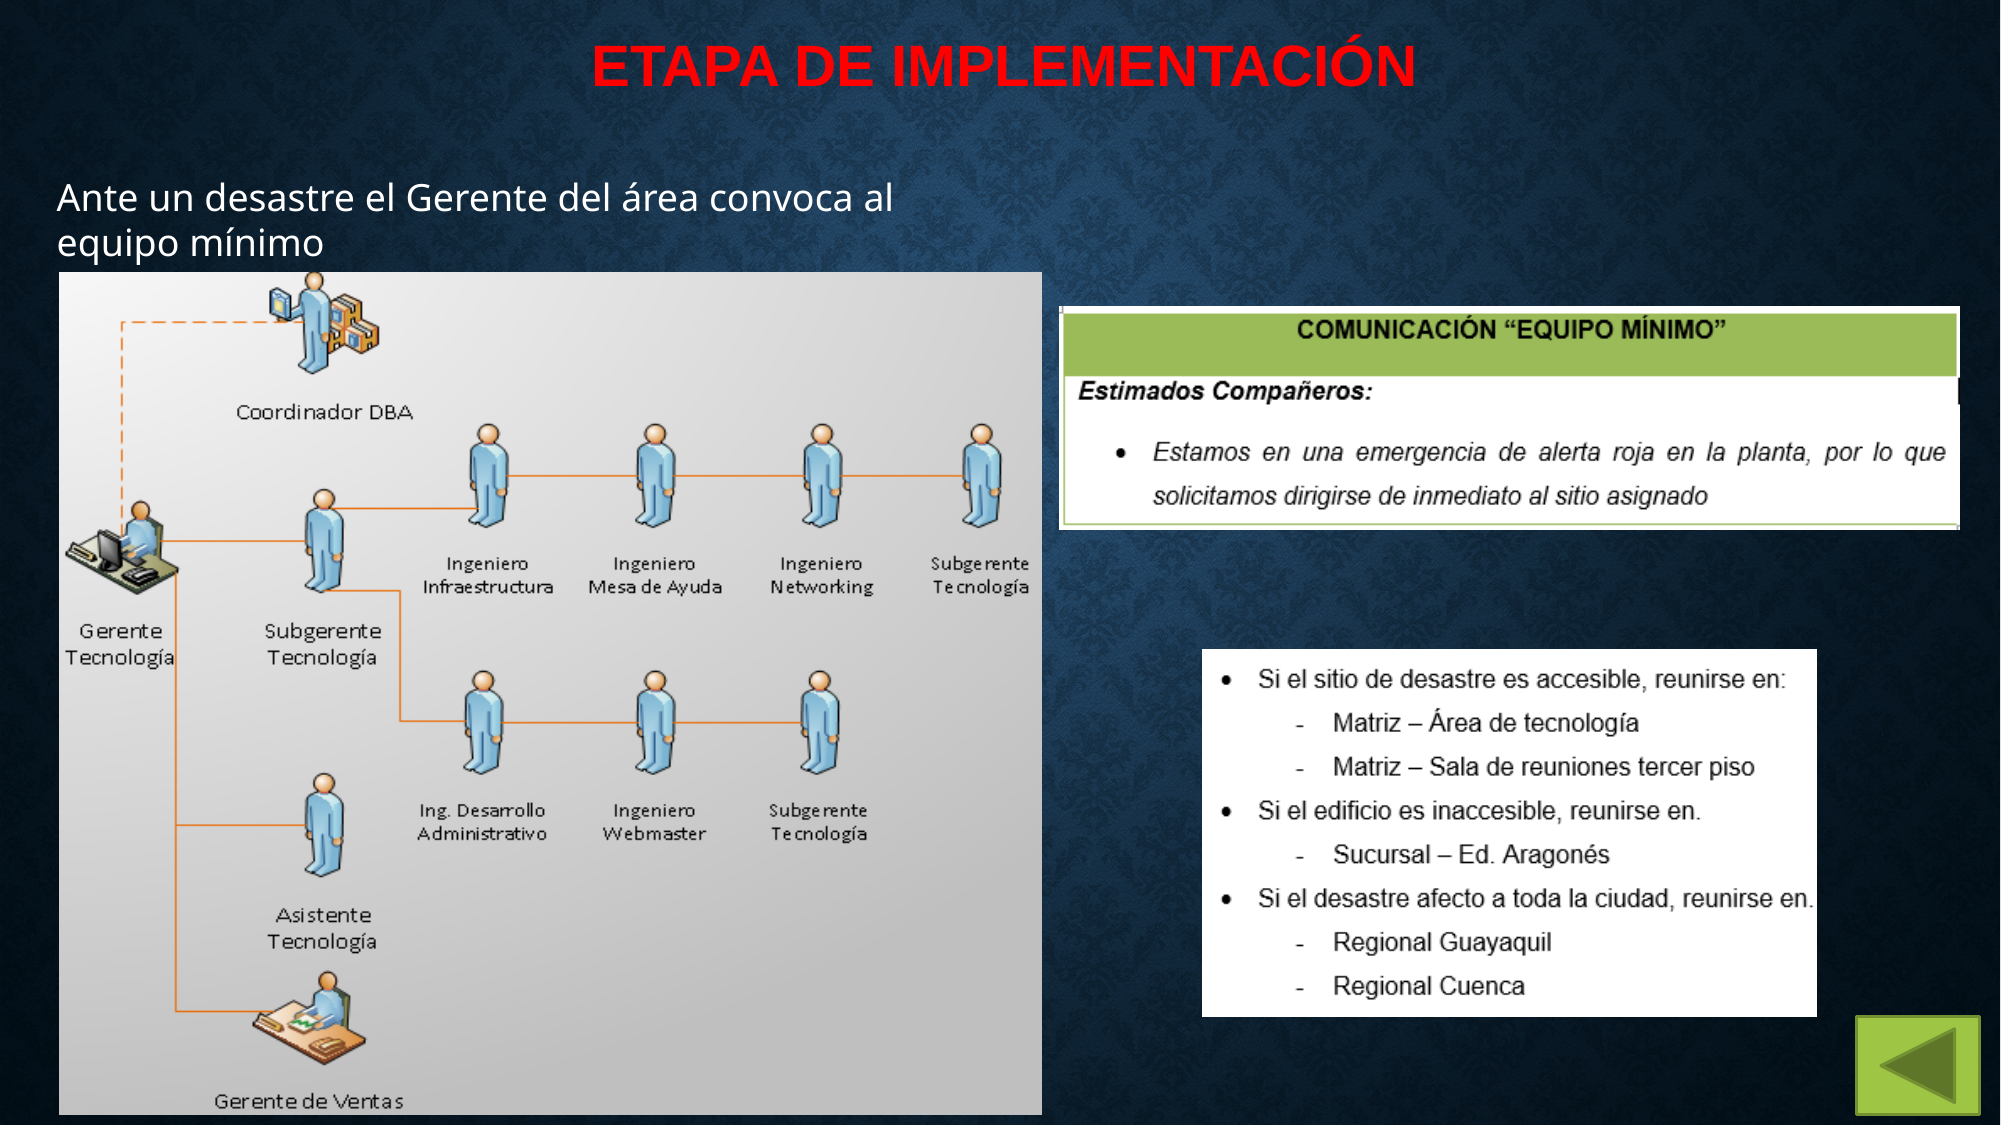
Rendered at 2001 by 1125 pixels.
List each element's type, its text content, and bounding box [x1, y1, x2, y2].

text_box [1855, 1015, 1981, 1116]
text_box ETAPA DE implementación [72, 28, 1937, 126]
picture [1202, 648, 1818, 1018]
picture [59, 272, 1043, 1116]
text_box Ante un desastre el Gerente del área convoca al equipo mínimo [41, 166, 1042, 272]
picture [1059, 305, 1961, 531]
